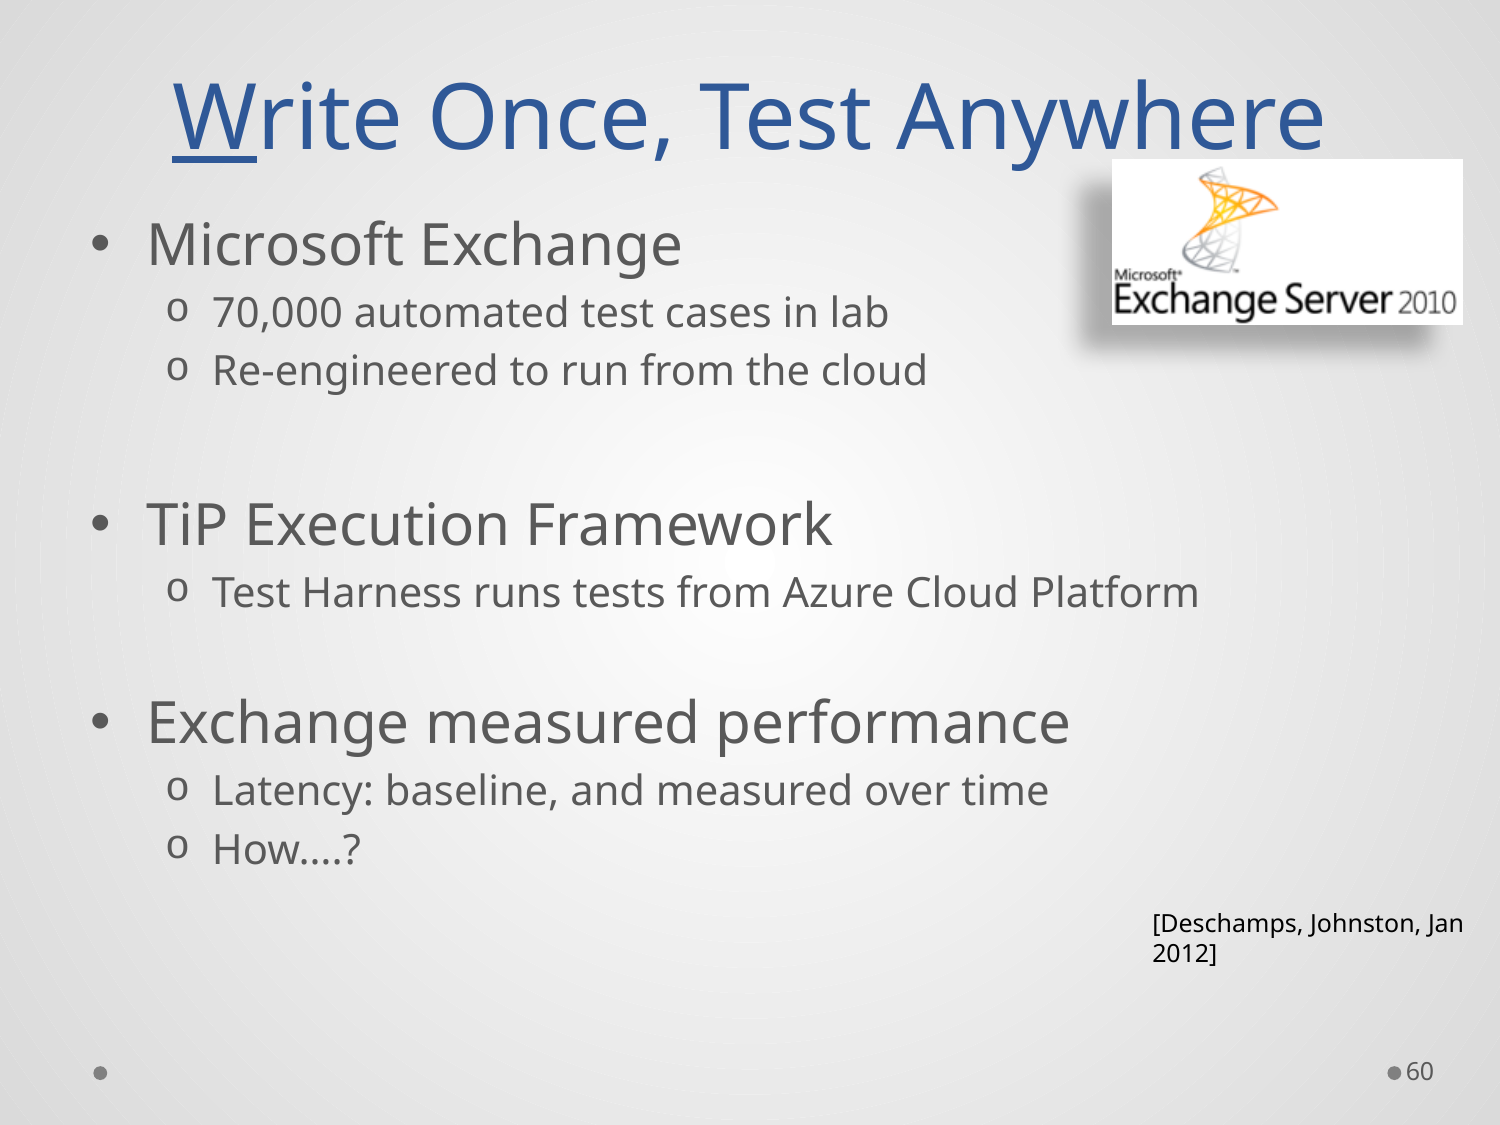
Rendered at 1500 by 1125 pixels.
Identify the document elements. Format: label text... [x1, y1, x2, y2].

list Microsoft Exchange 70,000 automated test cases in lab Re-engineered to run from the cloud TiP Execution Framework Test Harness runs tests from Azure Cloud Platform Exchange measured performance Latency: baseline, and measured over time How….? [75, 200, 1425, 1005]
text_box [Deschamps, Johnston, Jan 2012] [1137, 900, 1488, 1005]
table_cell Q [1073, 200, 1425, 358]
title Write Once, Test Anywhere [75, 12, 1425, 175]
picture [1112, 159, 1463, 326]
slide_number 60 [1401, 1042, 1494, 1103]
